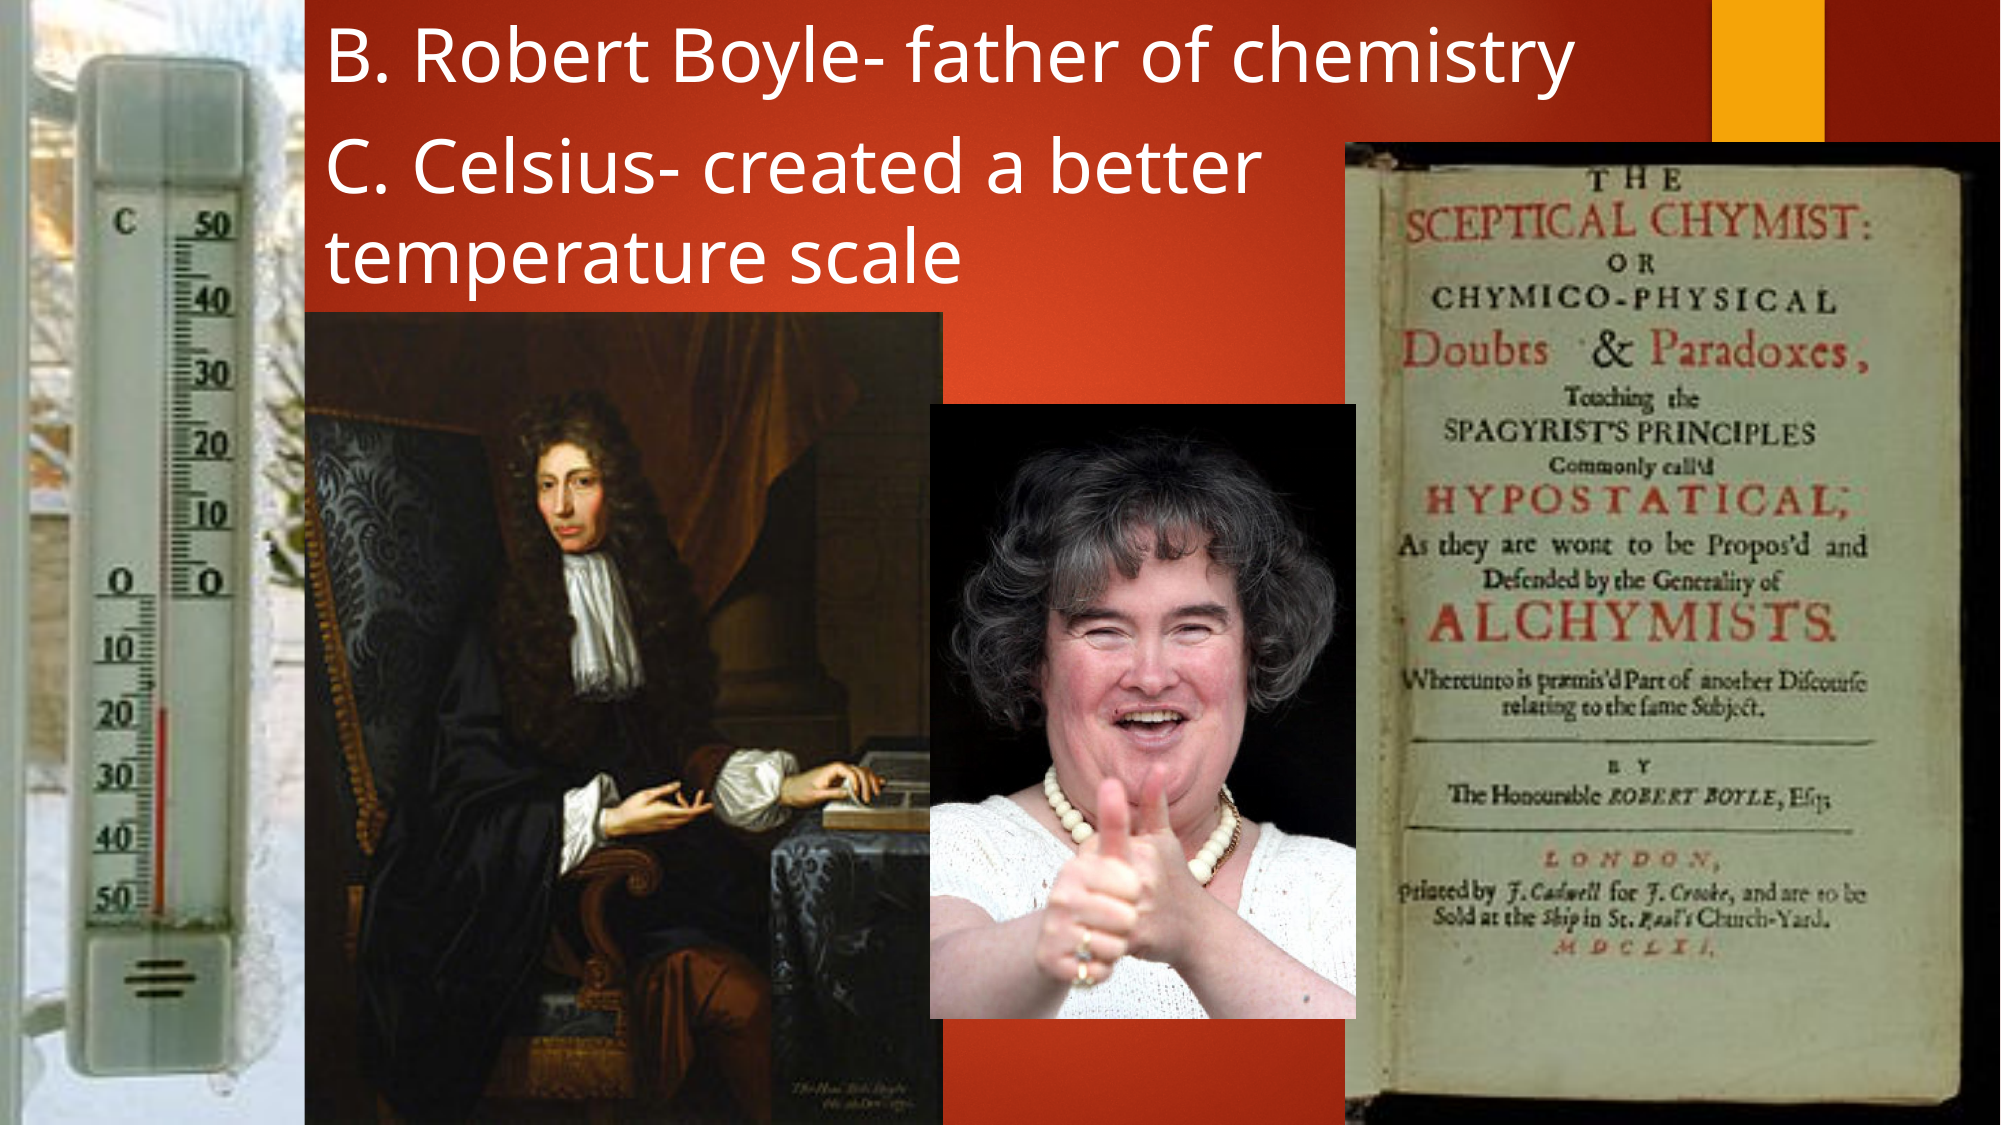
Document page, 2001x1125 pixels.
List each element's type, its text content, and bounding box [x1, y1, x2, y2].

list B. Robert Boyle- father of chemistry C. Celsius- created a better temperature scale [308, 0, 1702, 402]
picture [0, 0, 2000, 1125]
